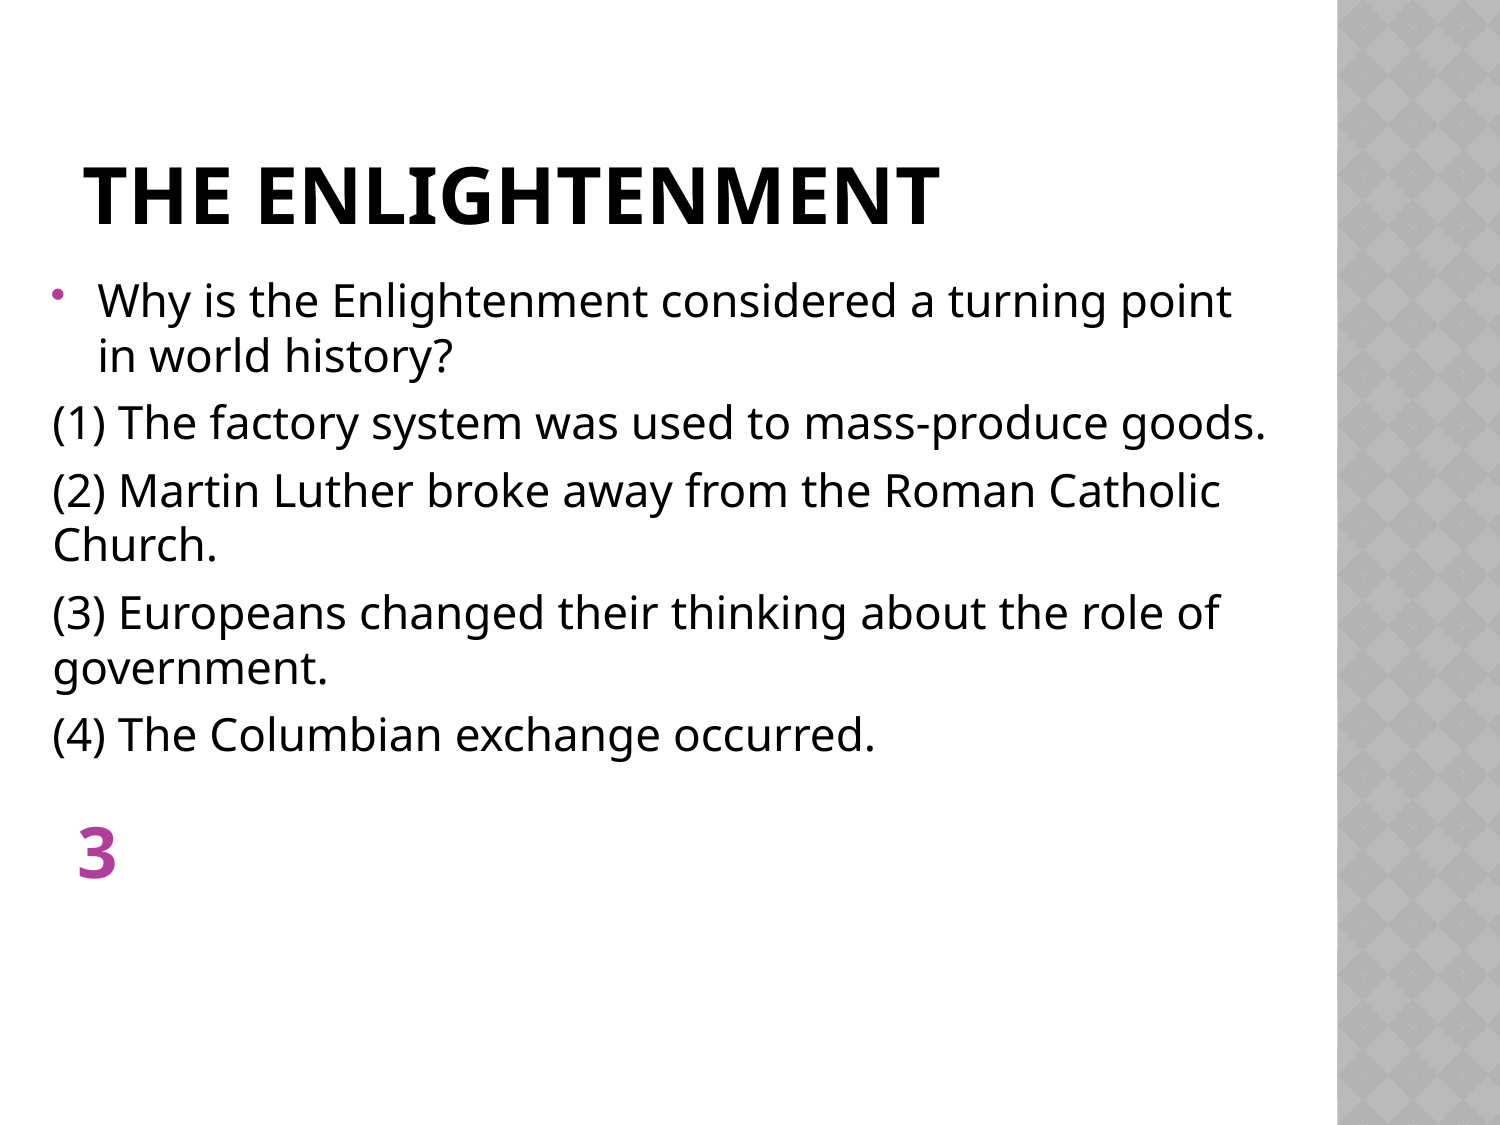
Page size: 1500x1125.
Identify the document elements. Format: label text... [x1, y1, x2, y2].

title The Enlightenment [75, 52, 1263, 240]
list Why is the Enlightenment considered a turning point in world history? (1) The factory system was used to mass-produce goods. (2) Martin Luther broke away from the Roman Catholic Church. (3) Europeans changed their thinking about the role of government. (4) The Columbian exchange occurred. [37, 264, 1288, 775]
text_box 3 [62, 800, 175, 913]
